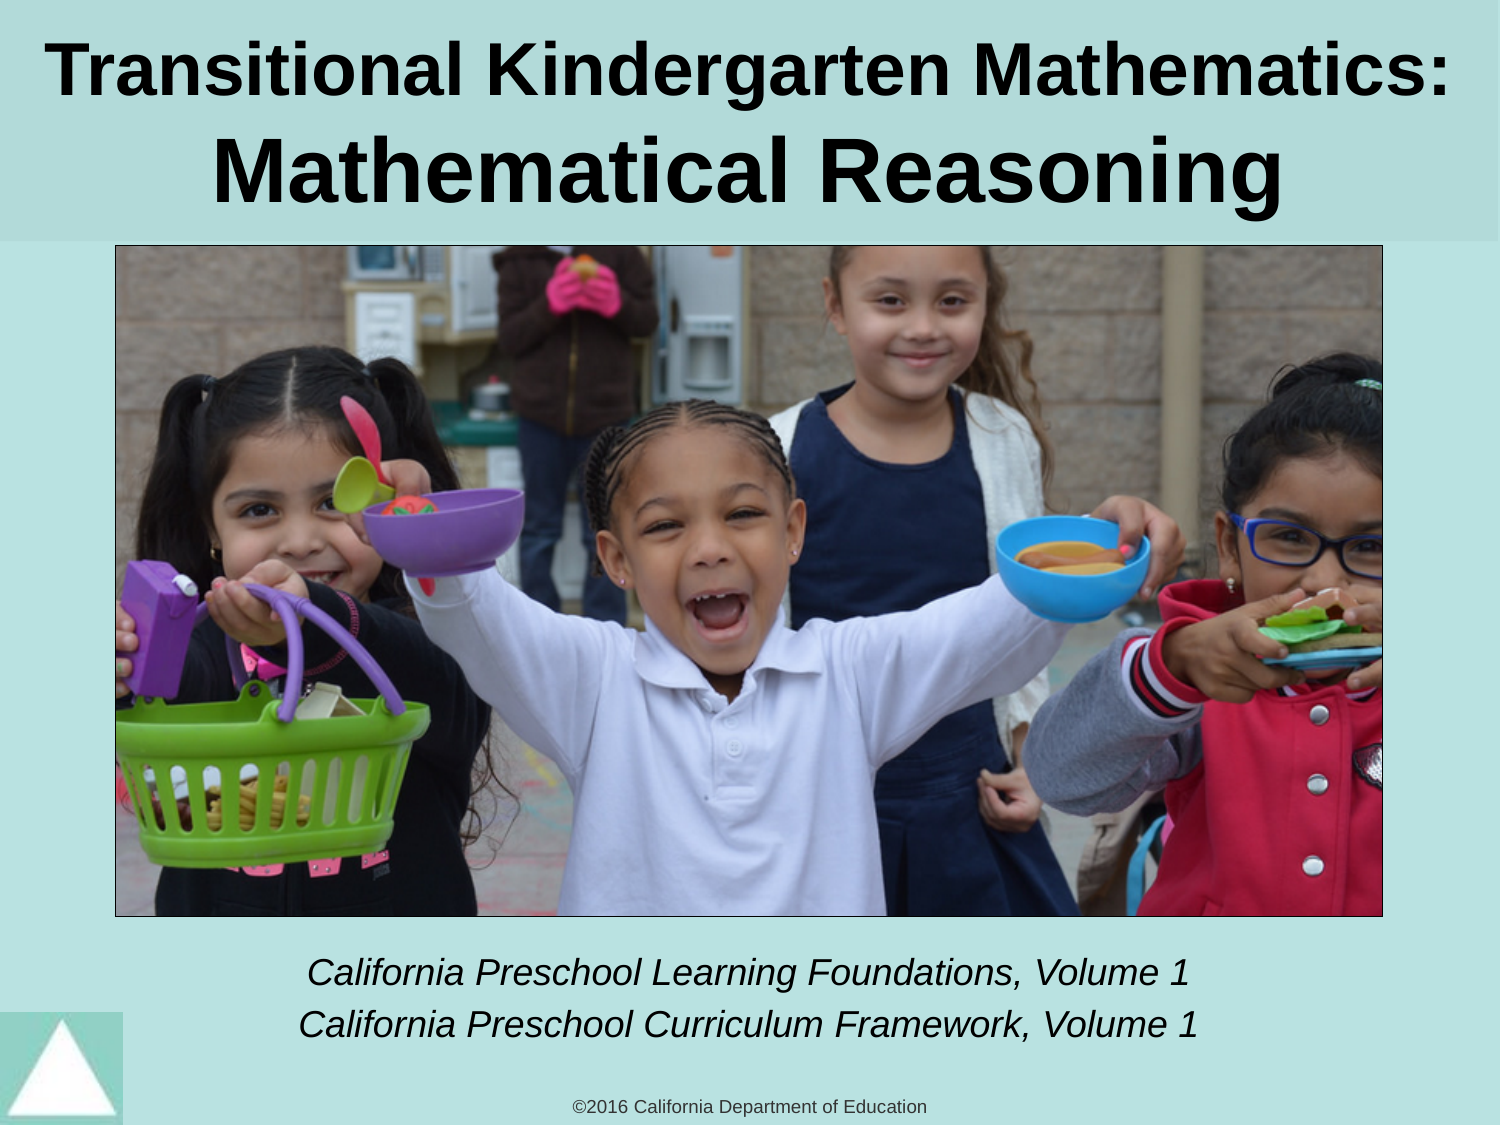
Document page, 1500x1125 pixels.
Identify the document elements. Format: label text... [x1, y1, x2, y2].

title Transitional Kindergarten Mathematics: Mathematical Reasoning [0, 0, 1498, 242]
picture [0, 1012, 123, 1125]
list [114, 244, 1383, 917]
list California Preschool Learning Foundations, Volume 1 California Preschool Curriculum Framework, Volume 1 [231, 940, 1267, 1087]
